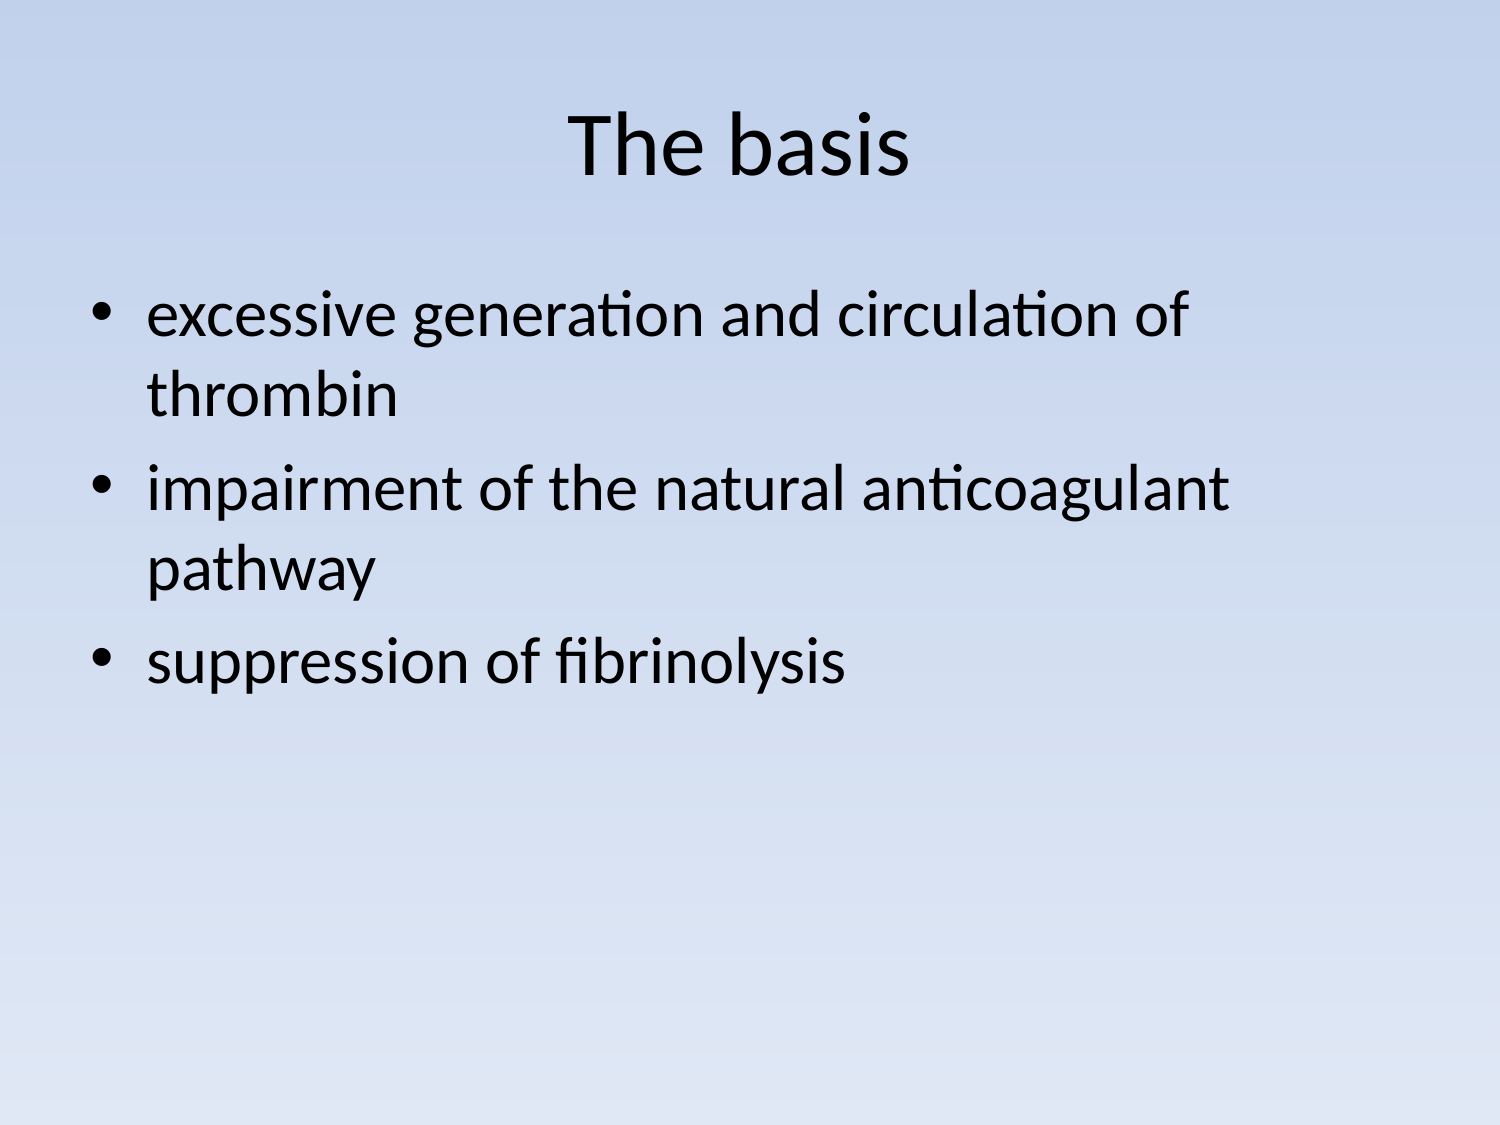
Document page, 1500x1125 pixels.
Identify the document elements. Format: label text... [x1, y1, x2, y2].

title The basis [75, 45, 1425, 233]
list excessive generation and circulation of thrombin impairment of the natural anticoagulant pathway suppression of fibrinolysis [75, 262, 1425, 1005]
